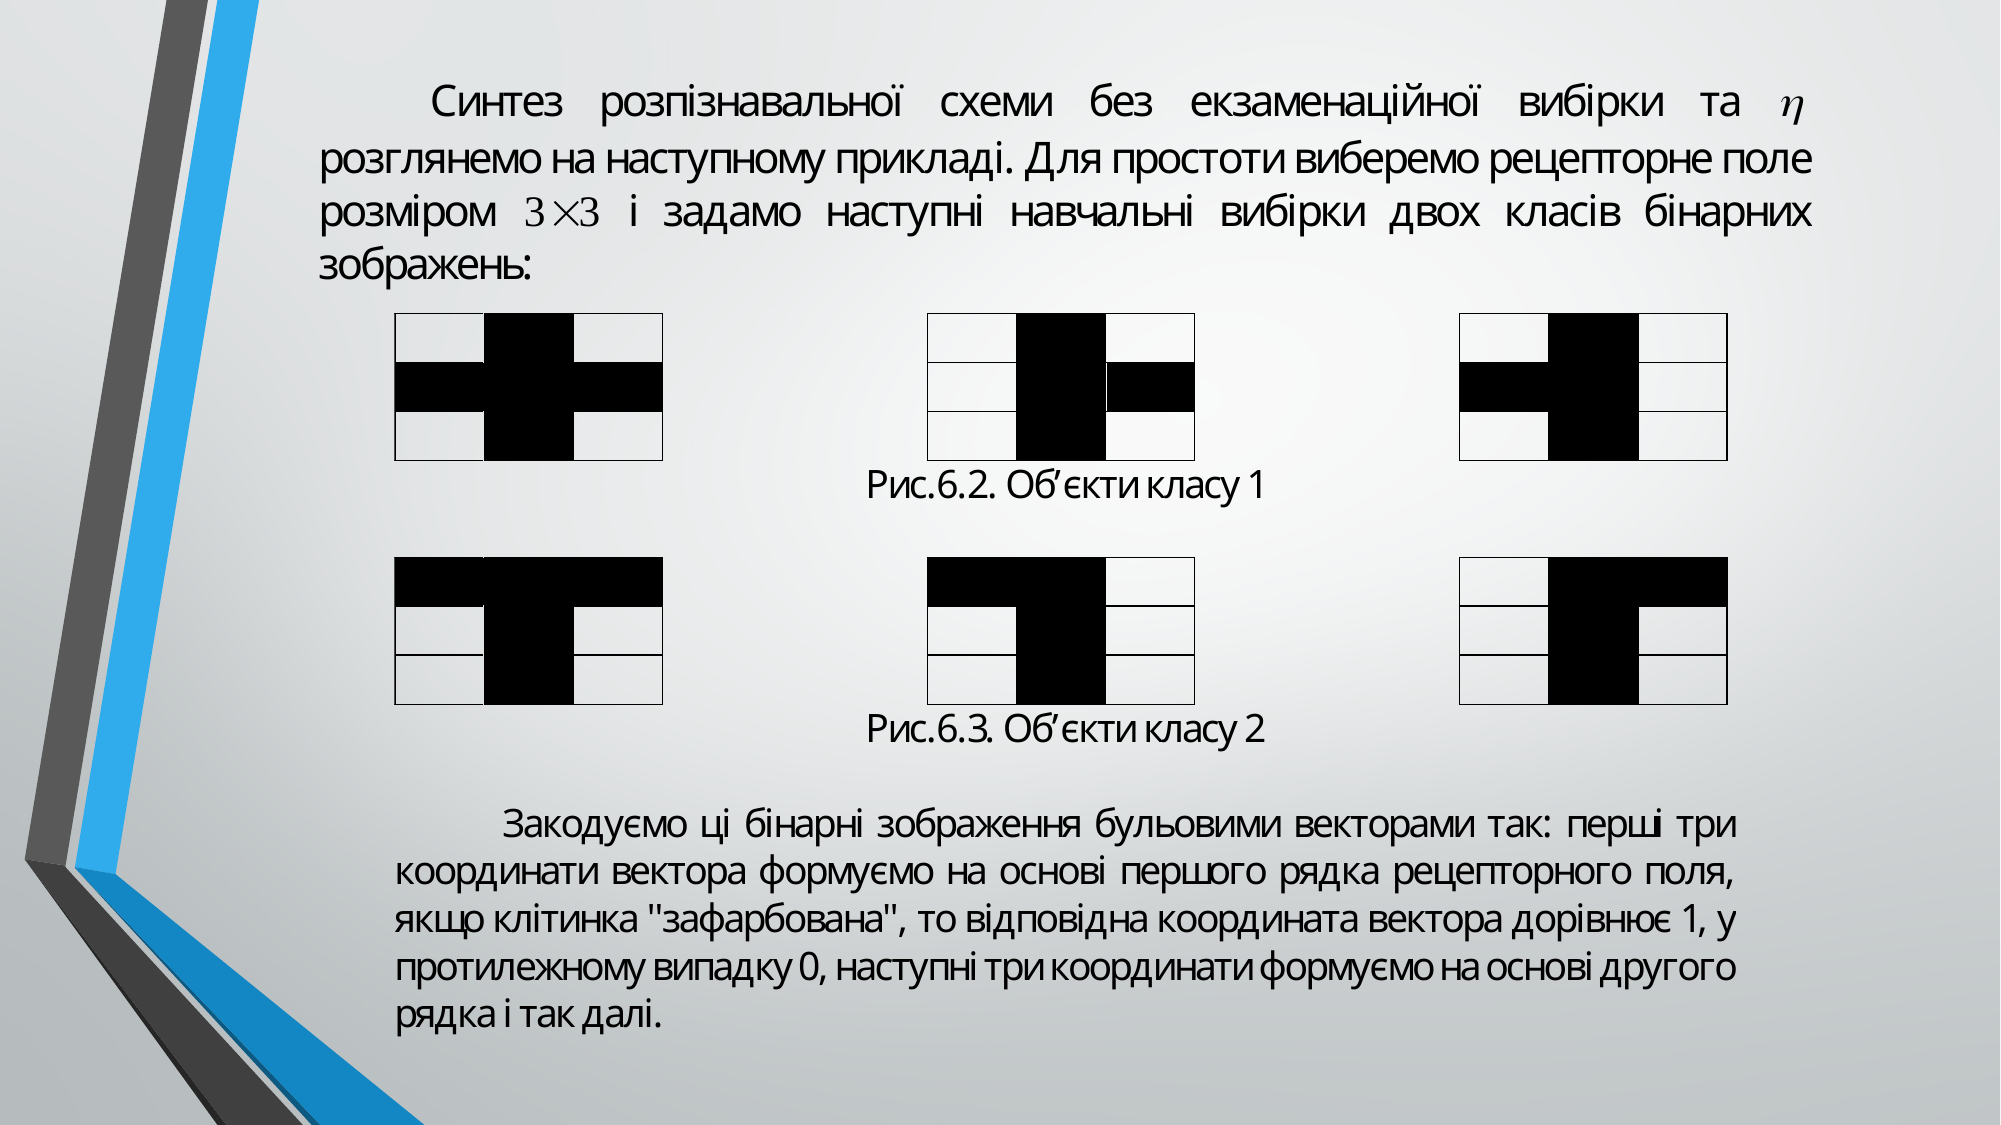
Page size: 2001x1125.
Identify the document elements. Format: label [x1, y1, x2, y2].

picture [318, 74, 1813, 292]
list [394, 312, 1737, 1039]
